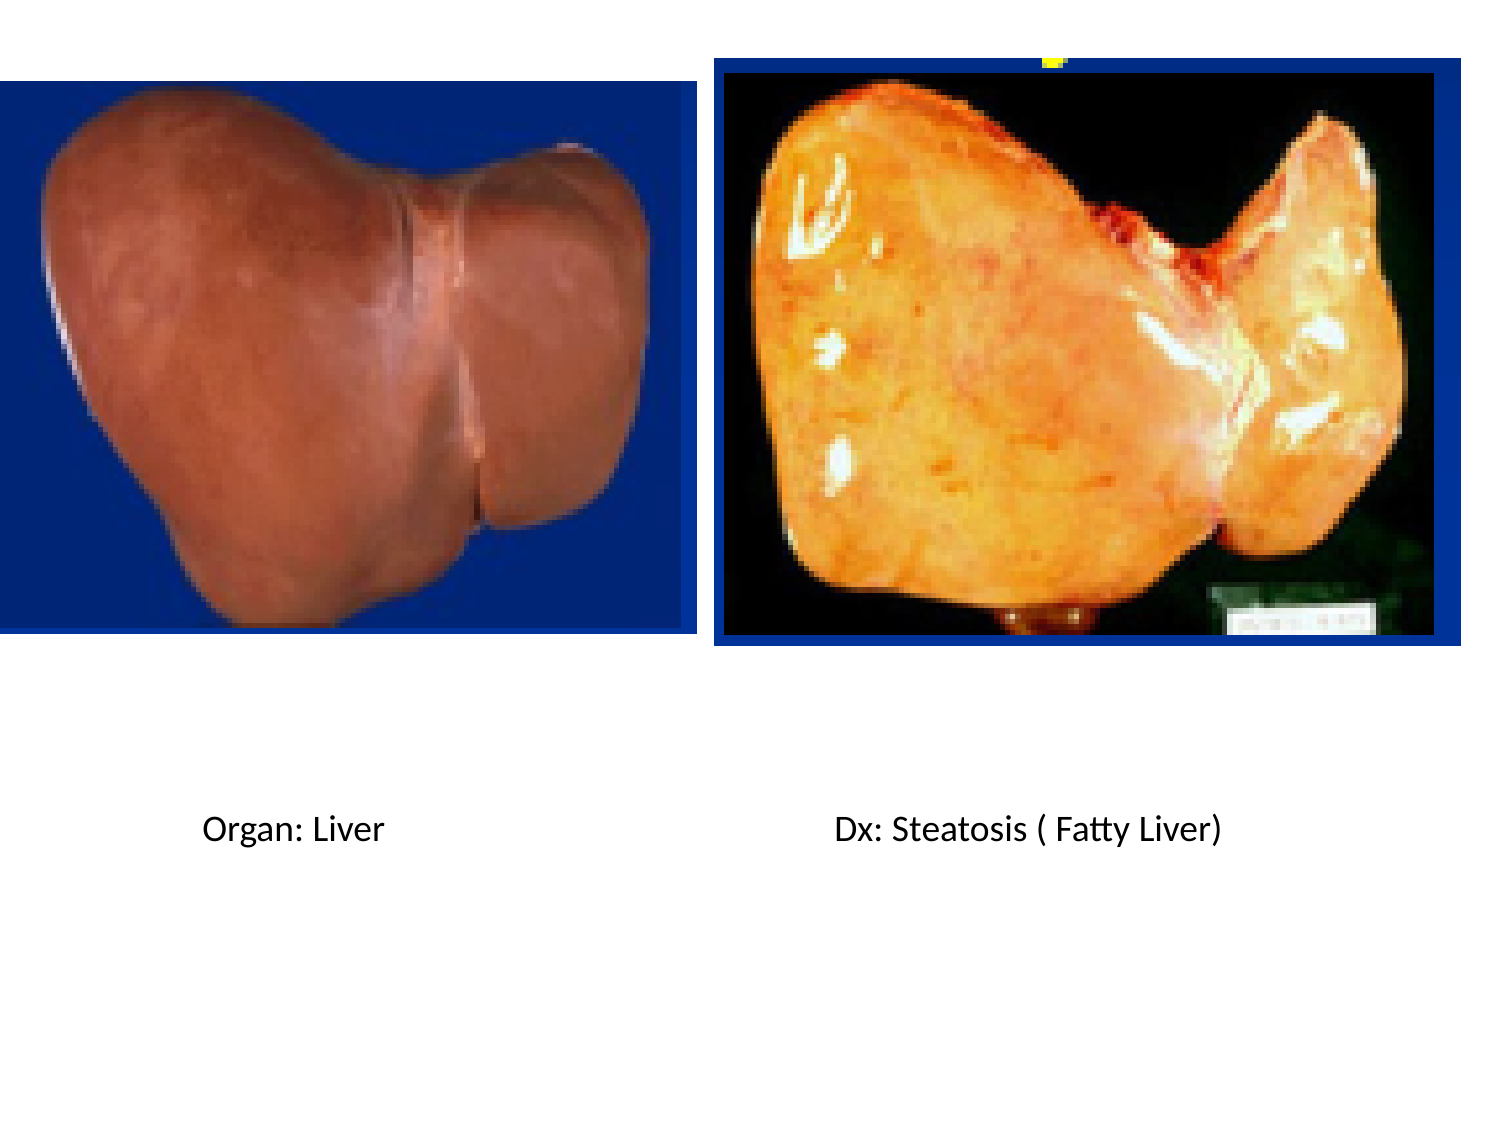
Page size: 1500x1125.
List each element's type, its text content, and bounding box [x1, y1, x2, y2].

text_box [714, 58, 1461, 646]
text_box Organ: Liver Dx: Steatosis ( Fatty Liver) [187, 796, 1313, 902]
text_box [0, 81, 697, 634]
